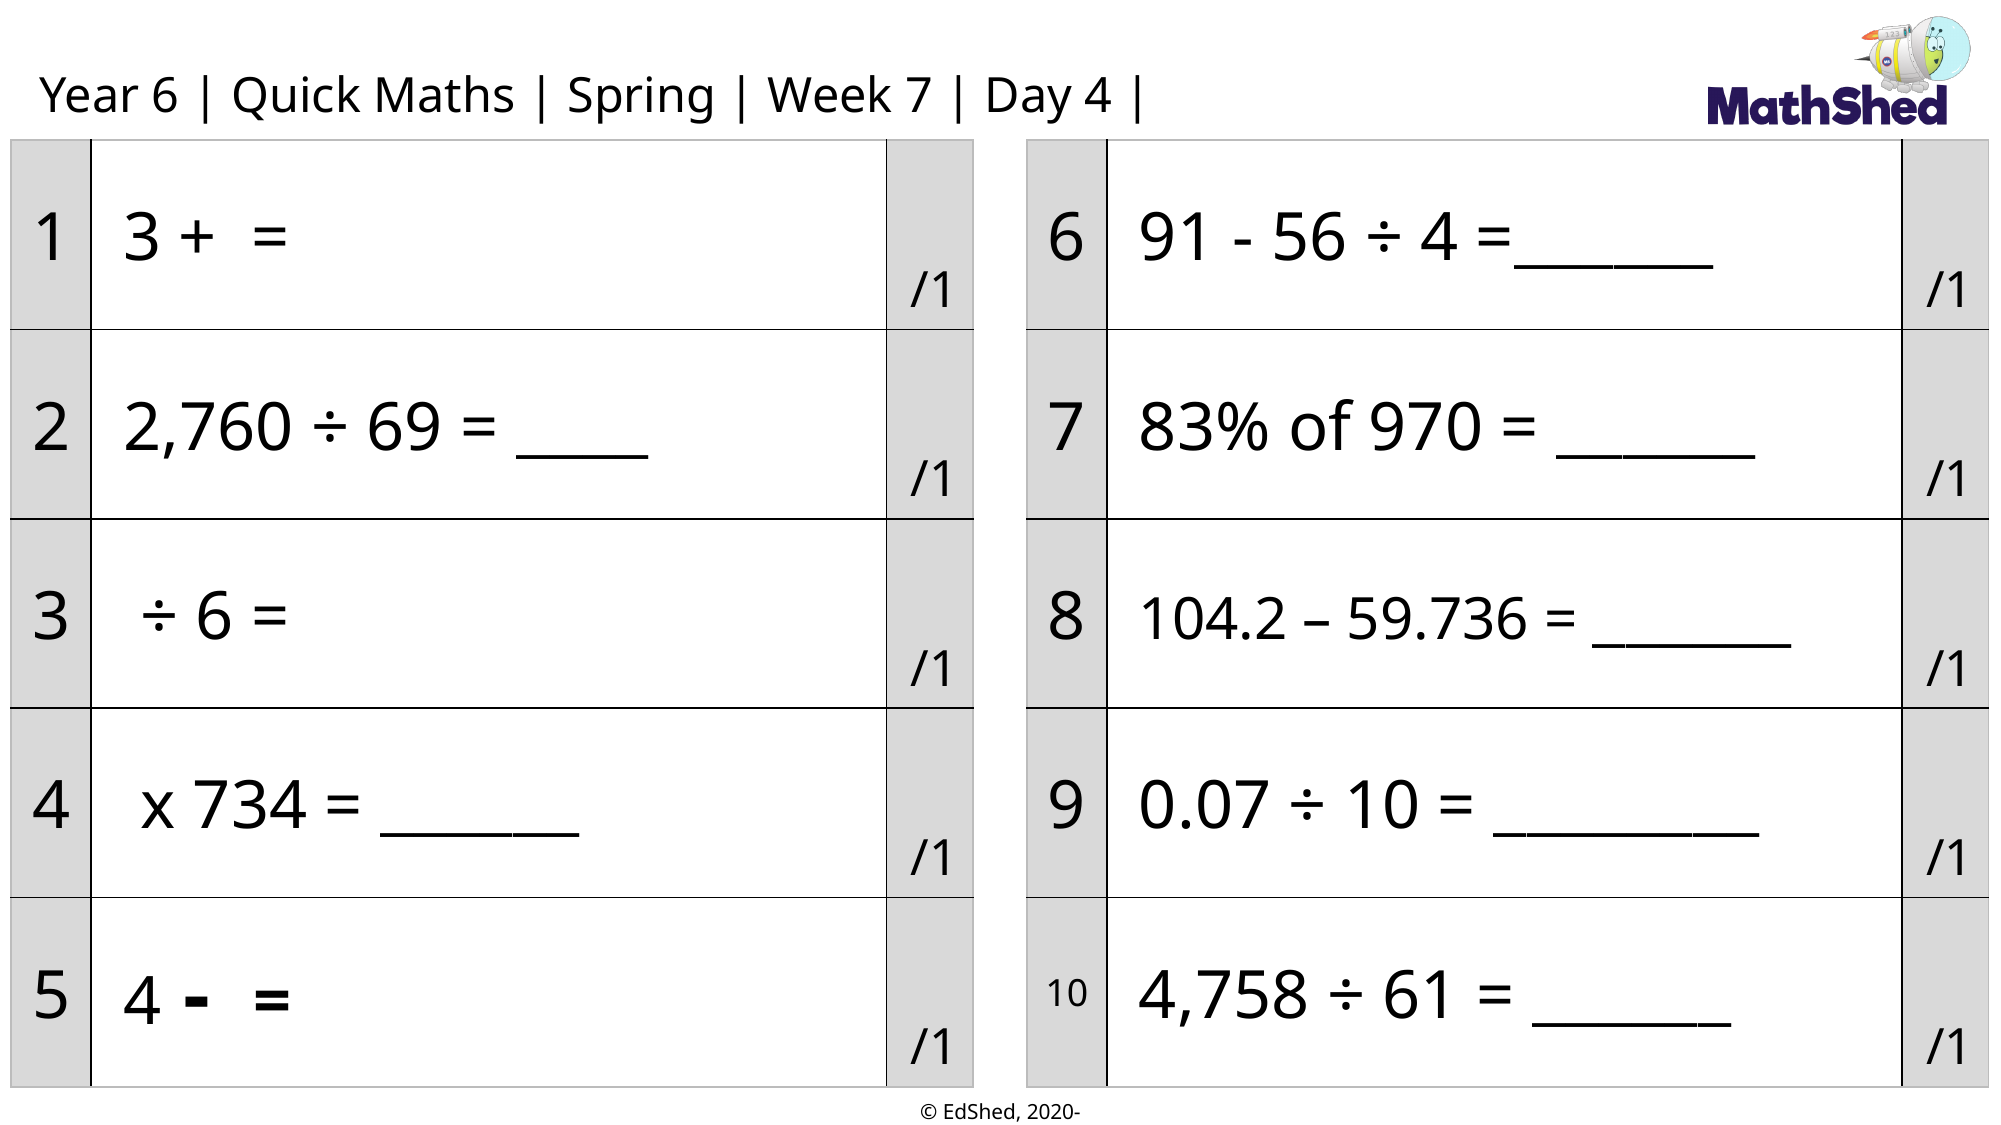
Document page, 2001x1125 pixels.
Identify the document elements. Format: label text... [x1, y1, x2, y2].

table_cell 4,758 ÷ 61 = ______ [1108, 898, 1901, 1086]
table_cell 8 [1028, 520, 1106, 707]
table_cell 0.07 ÷ 10 = ________ [1108, 709, 1901, 897]
table_cell /1 [1903, 330, 1988, 518]
table_cell /1 [1903, 898, 1988, 1086]
table_cell 104.2 – 59.736 = ______ [1108, 520, 1901, 707]
table_cell /1 [1903, 709, 1988, 897]
table_header 6 [1028, 141, 1106, 329]
text_box © EdShed, 2020- [203, 1091, 1798, 1125]
table_cell 83% of 970 = ______ [1108, 330, 1901, 518]
table_cell 7 [1028, 330, 1106, 518]
subtitle Year 6 | Quick Maths | Spring | Week 7 | Day 4 | [24, 57, 1619, 133]
table_header /1 [1903, 141, 1988, 329]
picture [1708, 0, 1975, 125]
table_cell /1 [1903, 520, 1988, 707]
table_cell 10 [1028, 898, 1106, 1086]
table_header 91 - 56 ÷ 4 =______ [1108, 141, 1901, 329]
table_cell 9 [1028, 709, 1106, 897]
